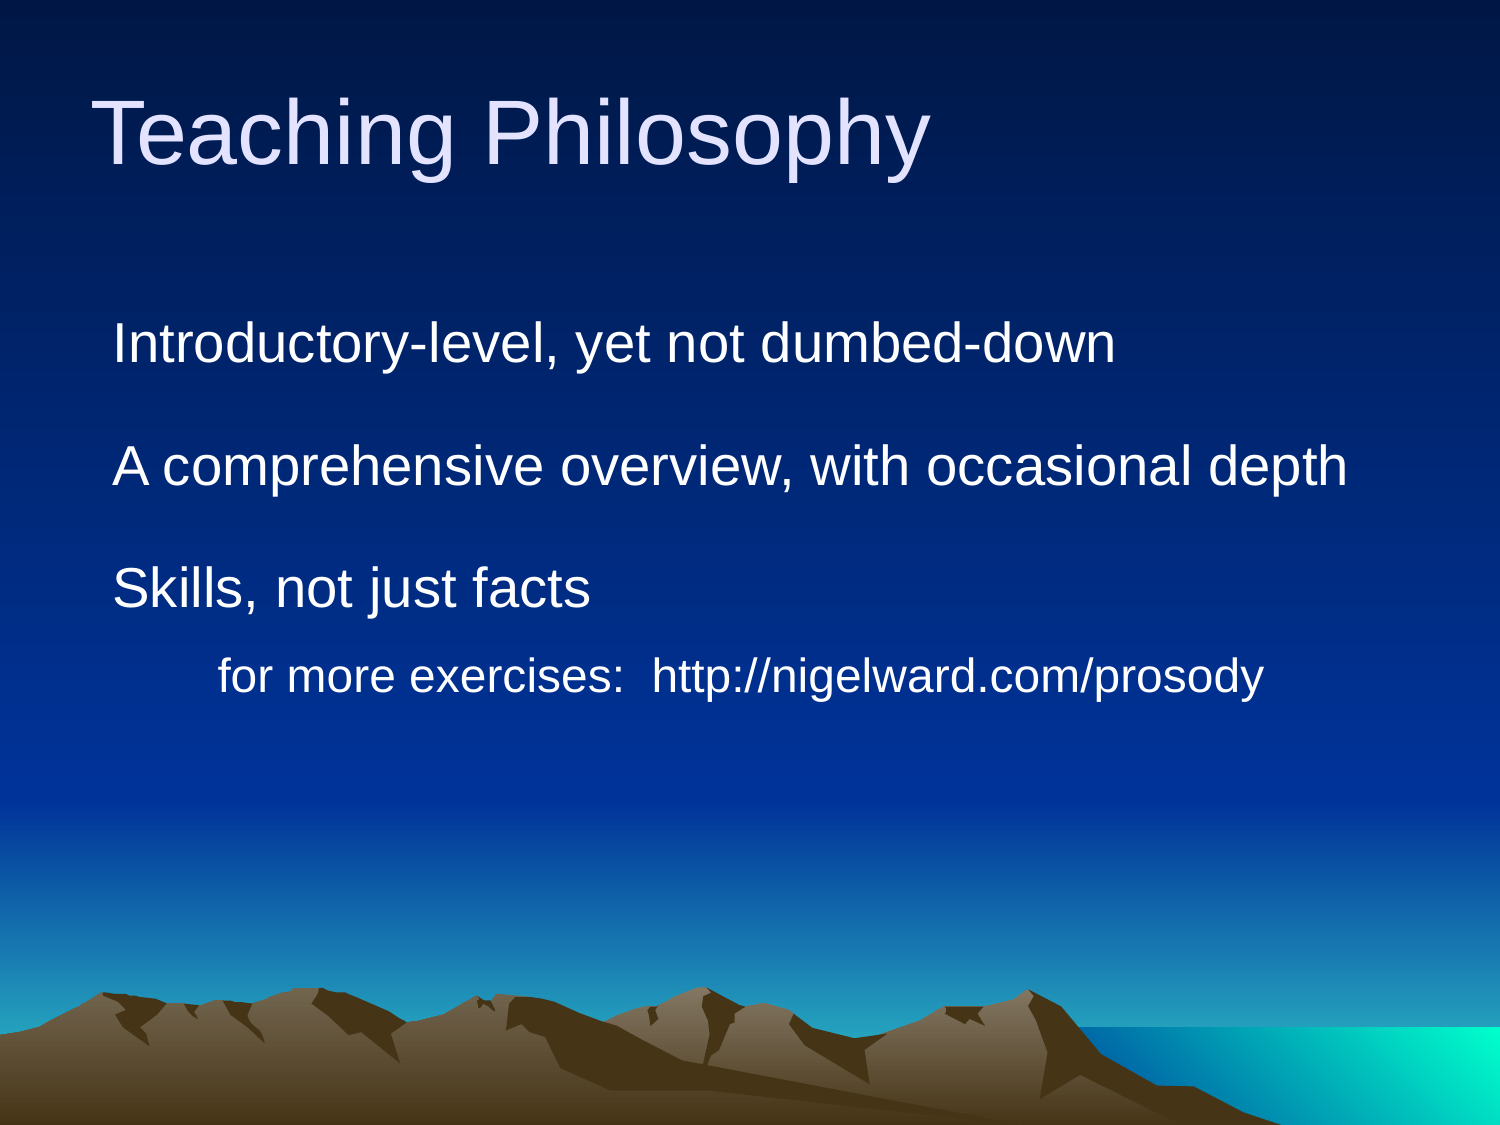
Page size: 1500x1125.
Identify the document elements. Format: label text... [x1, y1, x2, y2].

list Introductory-level, yet not dumbed-down A comprehensive overview, with occasional depth Skills, not just facts for more exercises: http://nigelward.com/prosody [97, 254, 1426, 926]
title Teaching Philosophy [74, 33, 1426, 222]
